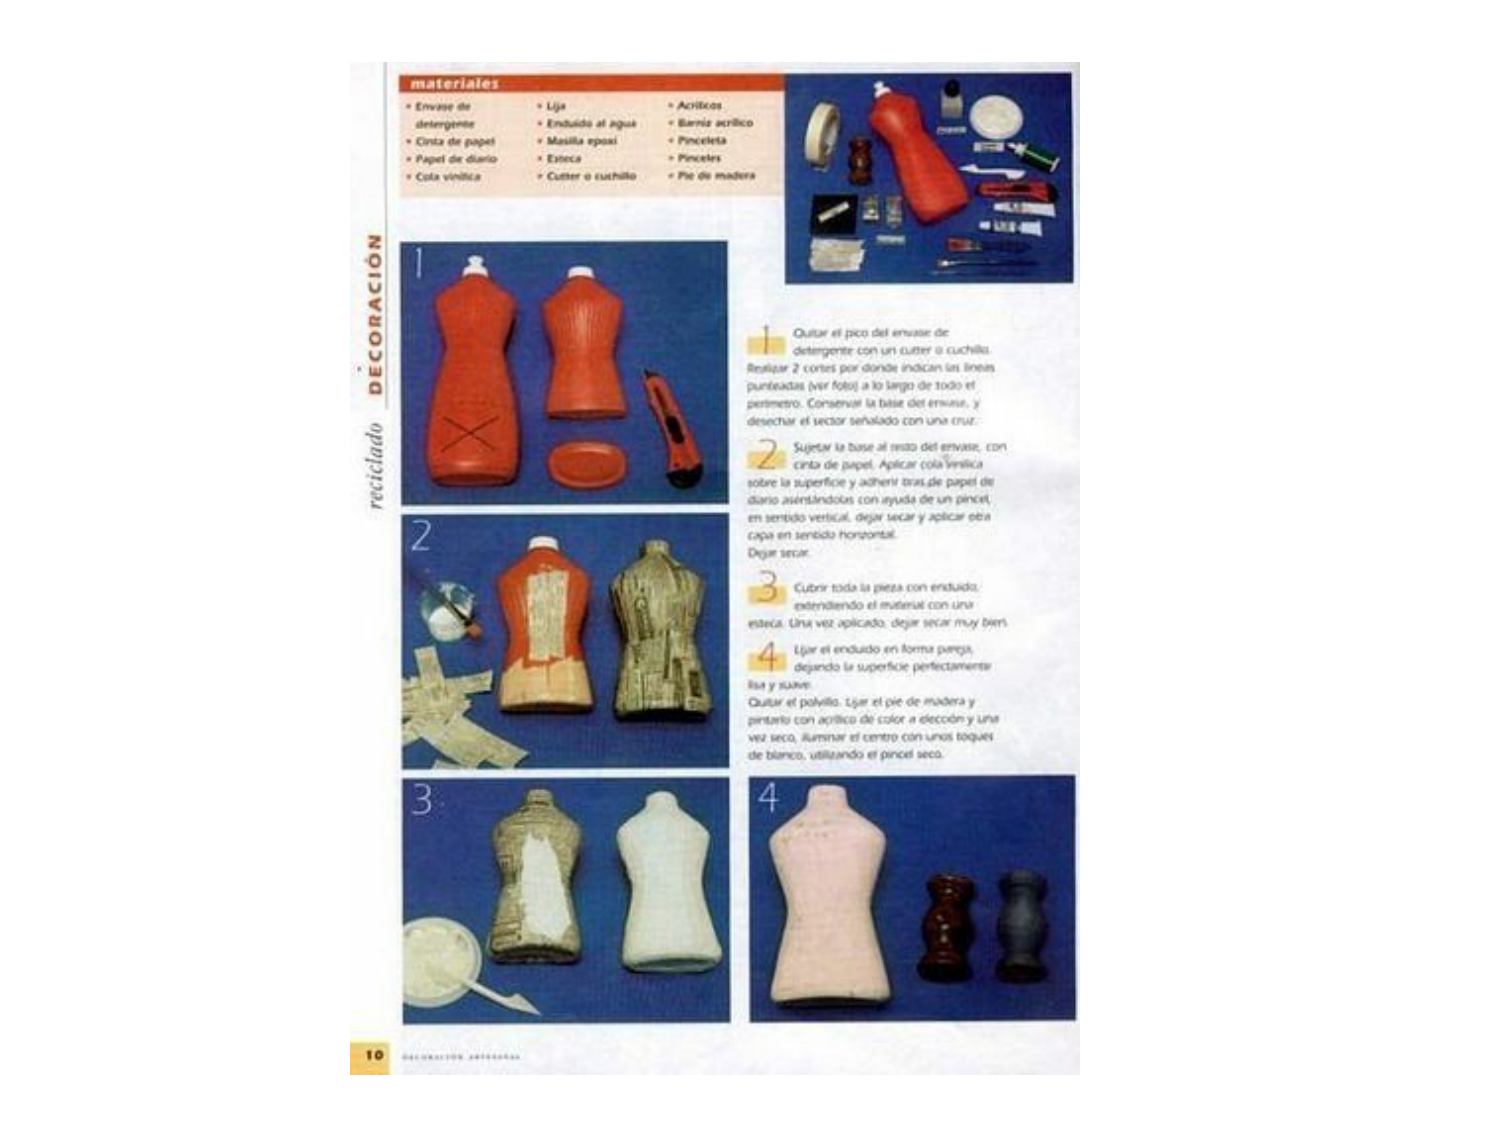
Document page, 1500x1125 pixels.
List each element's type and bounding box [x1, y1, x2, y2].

picture [349, 62, 1080, 1076]
